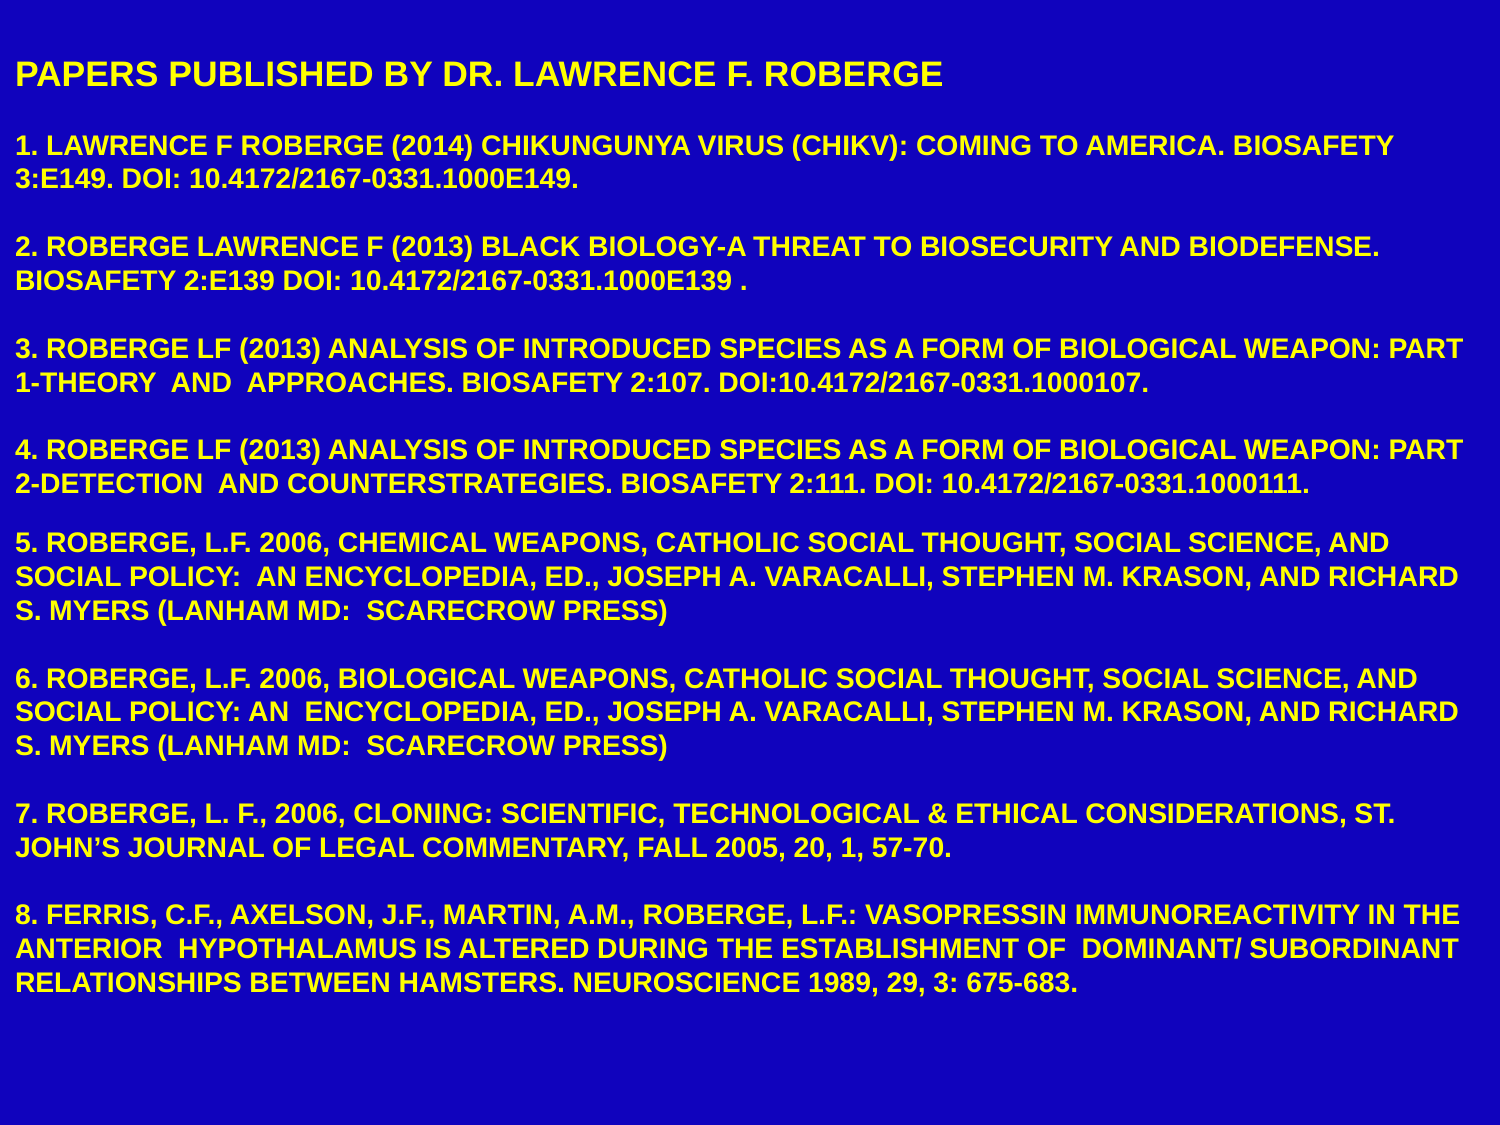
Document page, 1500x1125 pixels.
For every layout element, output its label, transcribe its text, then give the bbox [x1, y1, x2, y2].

title PAPERS PUBLISHED BY DR. LAWRENCE F. ROBERGE 1. Lawrence F Roberge (2014) Chikungunya Virus (CHIKV): Coming to America. Biosafety 3:e149. doi: 10.4172/2167-0331.1000e149. 2. Roberge Lawrence F (2013) Black Biology-A Threat to Biosecurity and Biodefense. Biosafety 2:e139 doi: 10.4172/2167-0331.1000e139 . 3. Roberge LF (2013) Analysis of Introduced Species as a Form of Biological Weapon: Part 1-Theory and Approaches. Biosafety 2:107. doi:10.4172/2167-0331.1000107. 4. Roberge LF (2013) Analysis of Introduced Species as a Form of Biological Weapon: Part 2-Detection and Counterstrategies. Biosafety 2:111. doi: 10.4172/2167-0331.1000111. 5. Roberge, L.F. 2006, Chemical Weapons, Catholic Social Thought, Social Science, and Social Policy: An Encyclopedia, ed., Joseph A. Varacalli, Stephen M. Krason, and Richard S. Myers (Lanham MD: Scarecrow Press) 6. Roberge, L.F. 2006, Biological Weapons, Catholic Social Thought, Social Science, and Social Policy: An Encyclopedia, ed., Joseph A. Varacalli, Stephen M. Krason, and Richard S. Myers (Lanham MD: Scarecrow Press) 7. Roberge, L. F., 2006, Cloning: Scientific, Technological & Ethical Considerations, St. John’s Journal of Legal Commentary, Fall 2005, 20, 1, 57-70. 8. Ferris, C.F., Axelson, J.F., Martin, A.M., Roberge, L.F.: Vasopressin immunoreactivity in the anterior hypothalamus is altered during the establishment of dominant/ subordinant relationships between hamsters. Neuroscience 1989, 29, 3: 675-683. [0, 37, 1500, 1088]
